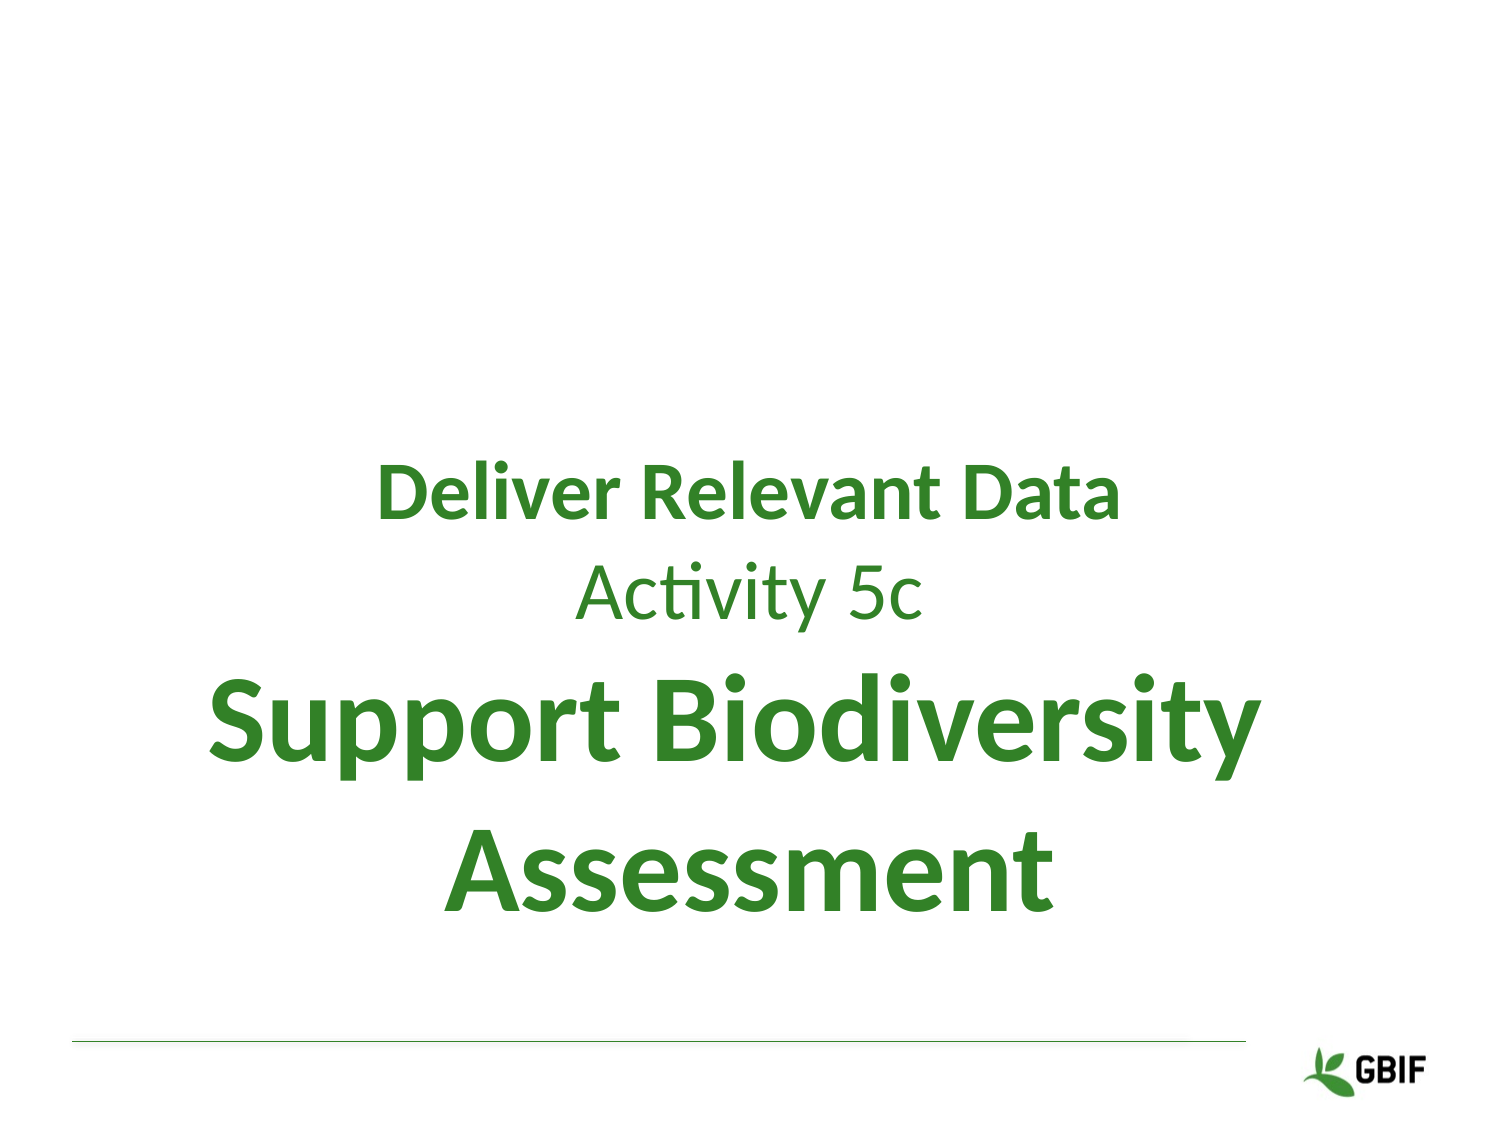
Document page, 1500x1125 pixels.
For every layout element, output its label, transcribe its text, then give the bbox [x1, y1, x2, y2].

text_box Deliver Relevant Data Activity 5c Support Biodiversity Assessment [192, 428, 1307, 944]
picture [1285, 1019, 1443, 1125]
